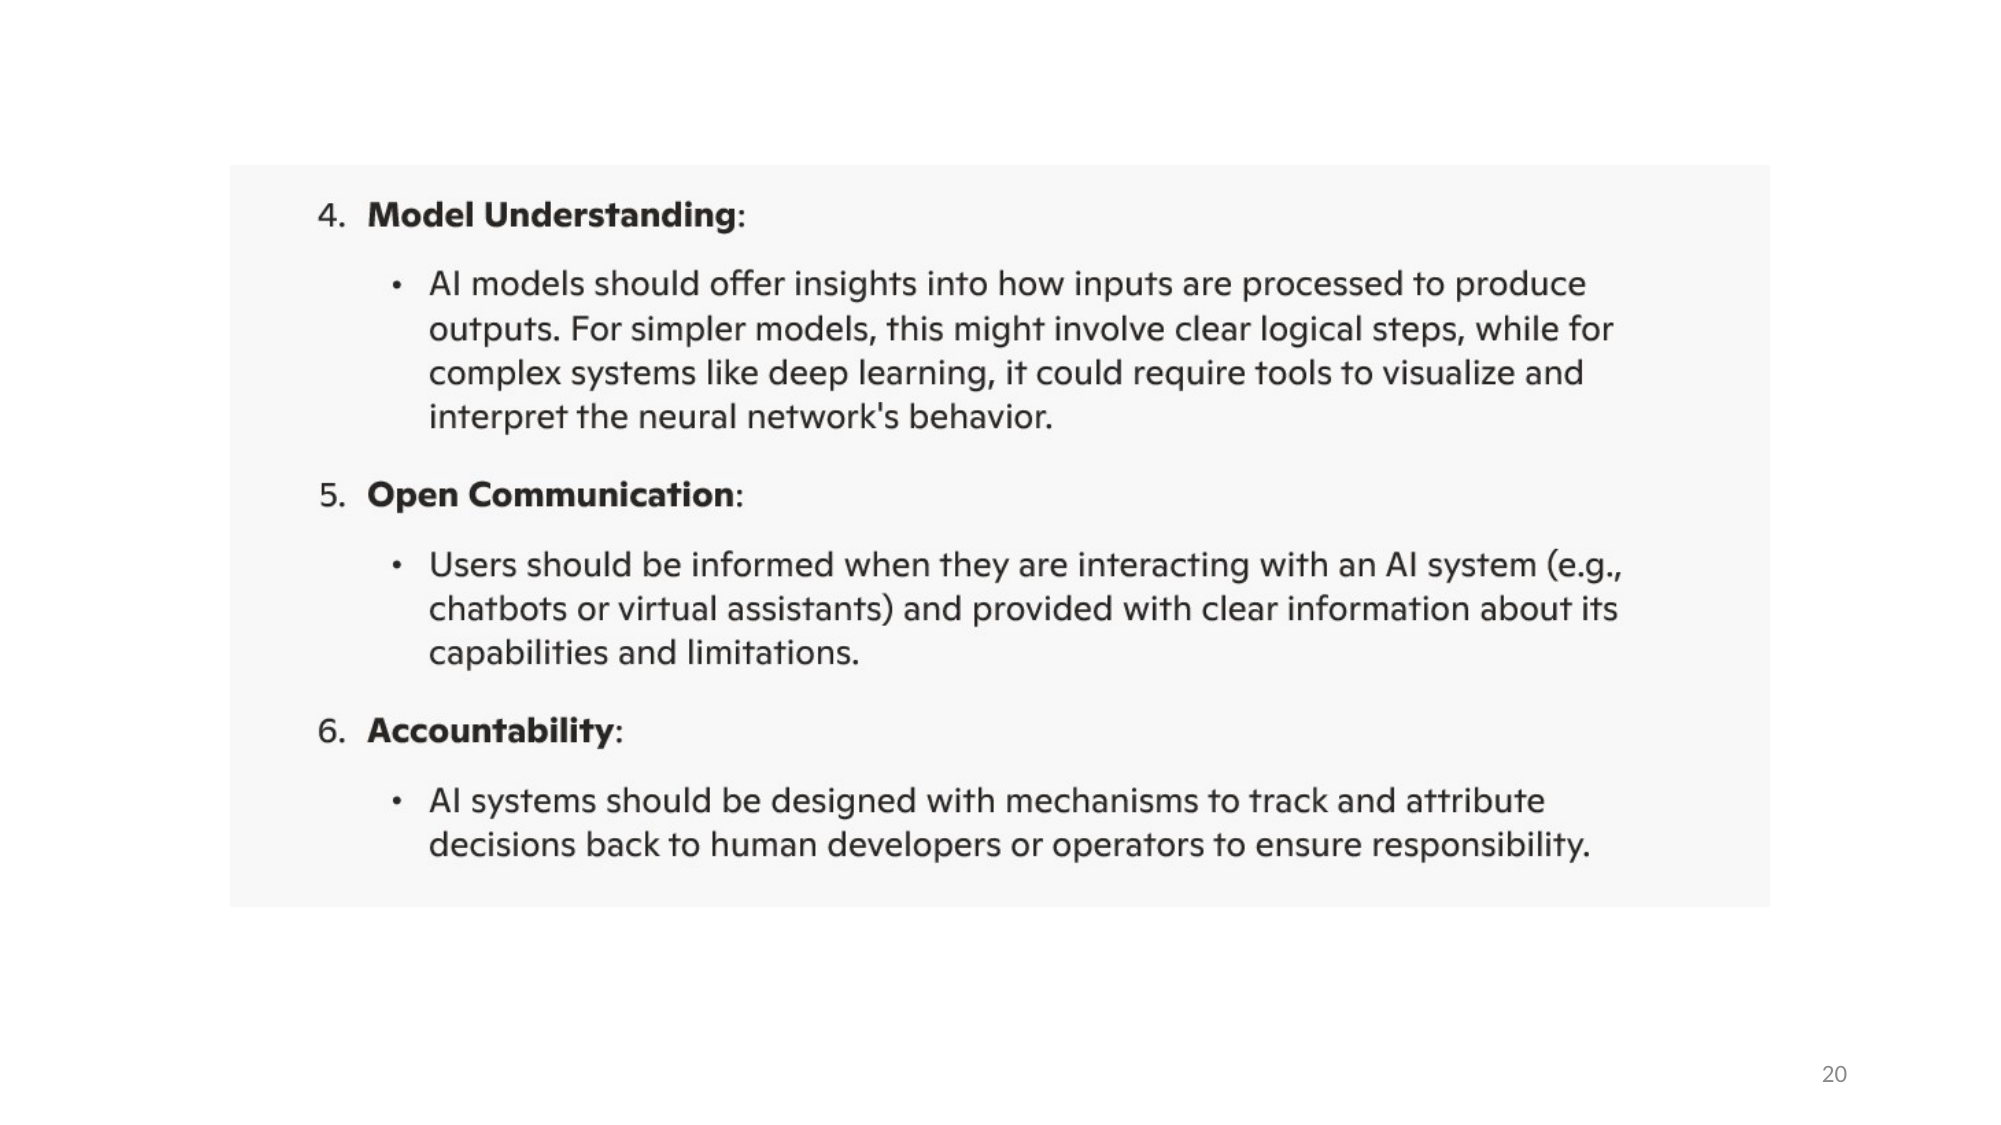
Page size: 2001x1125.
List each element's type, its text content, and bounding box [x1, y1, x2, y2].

slide_number 20 [1412, 1042, 1863, 1103]
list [230, 165, 1770, 907]
